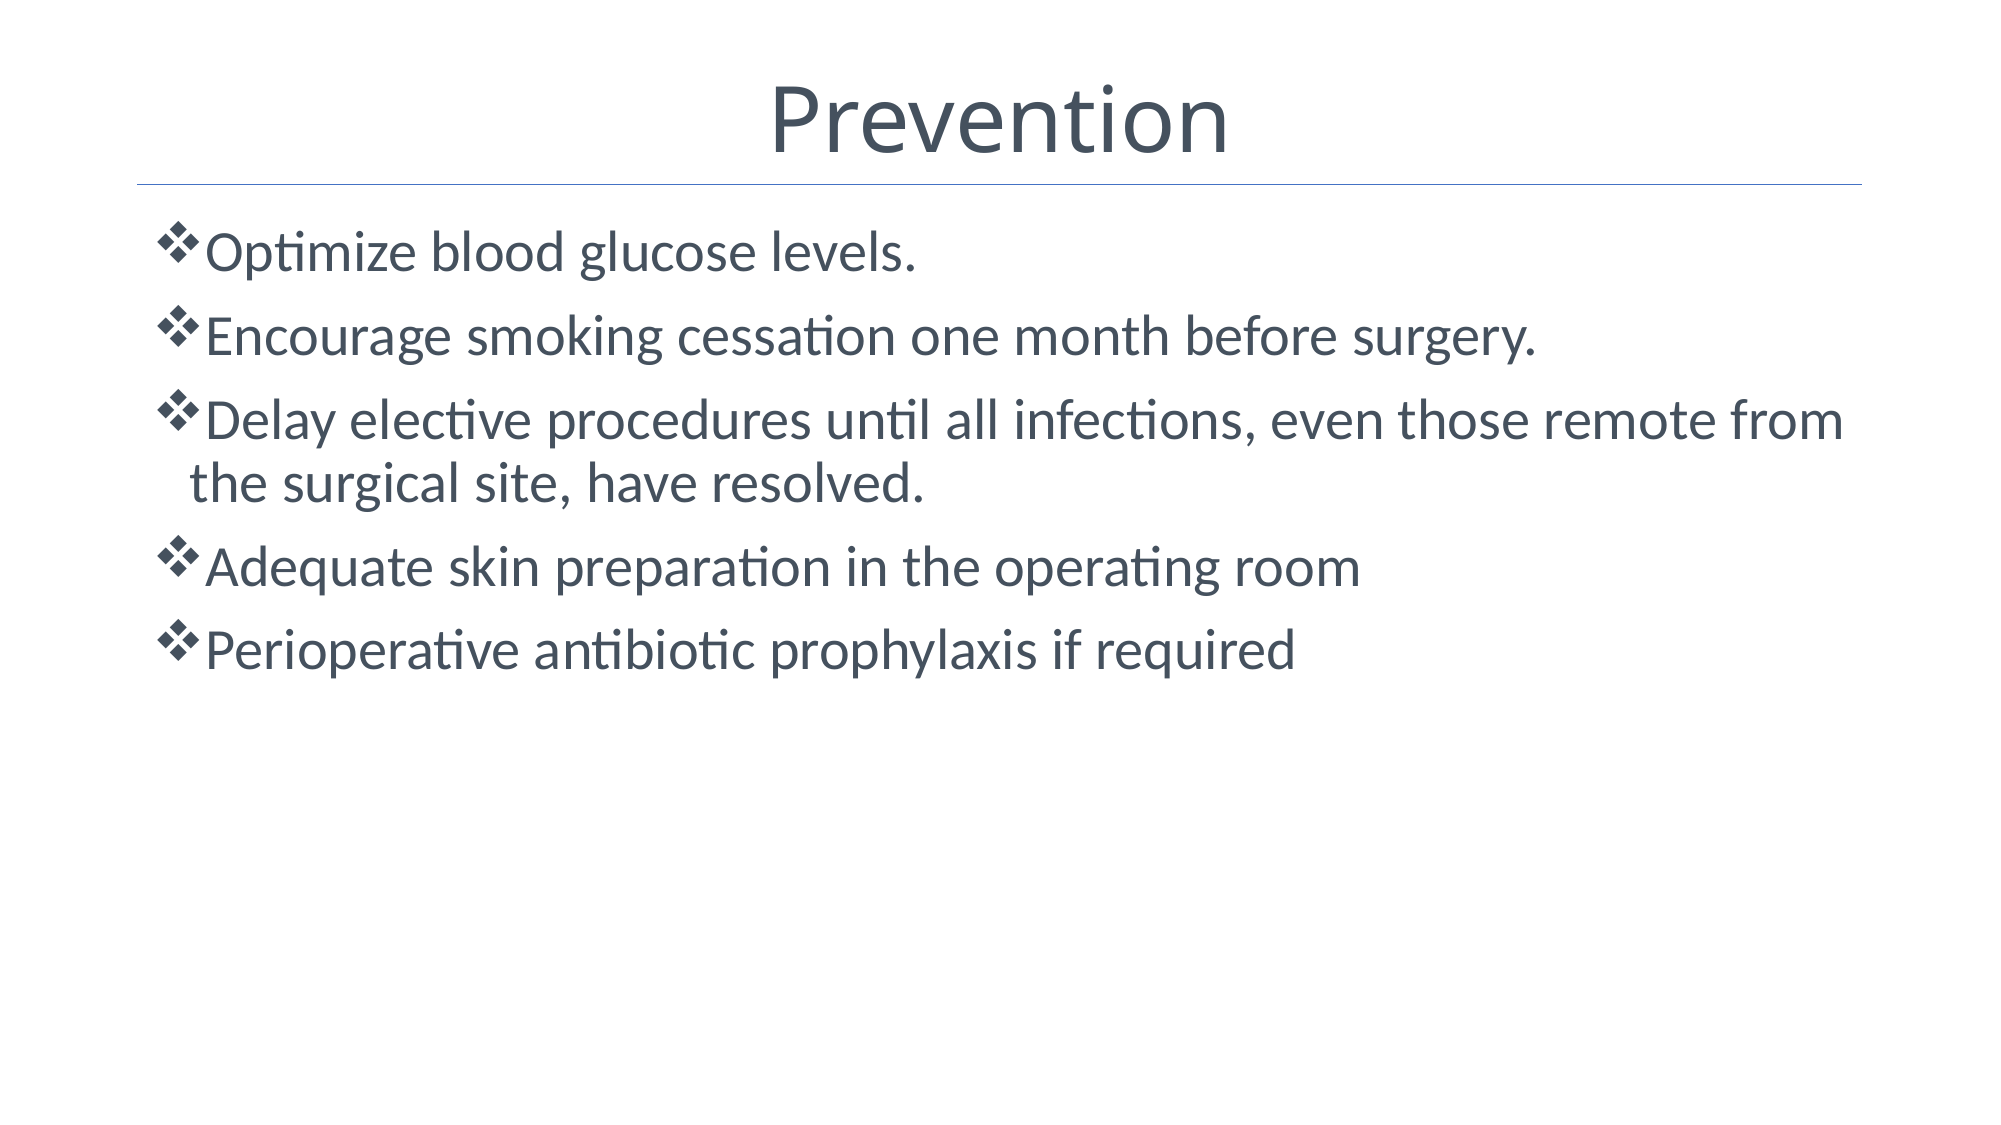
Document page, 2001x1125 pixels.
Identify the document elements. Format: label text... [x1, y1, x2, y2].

title Prevention [137, 59, 1863, 185]
list Optimize blood glucose levels. Encourage smoking cessation one month before surgery. Delay elective procedures until all infections, even those remote from the surgical site, have resolved. Adequate skin preparation in the operating room Perioperative antibiotic prophylaxis if required [137, 214, 1863, 1014]
